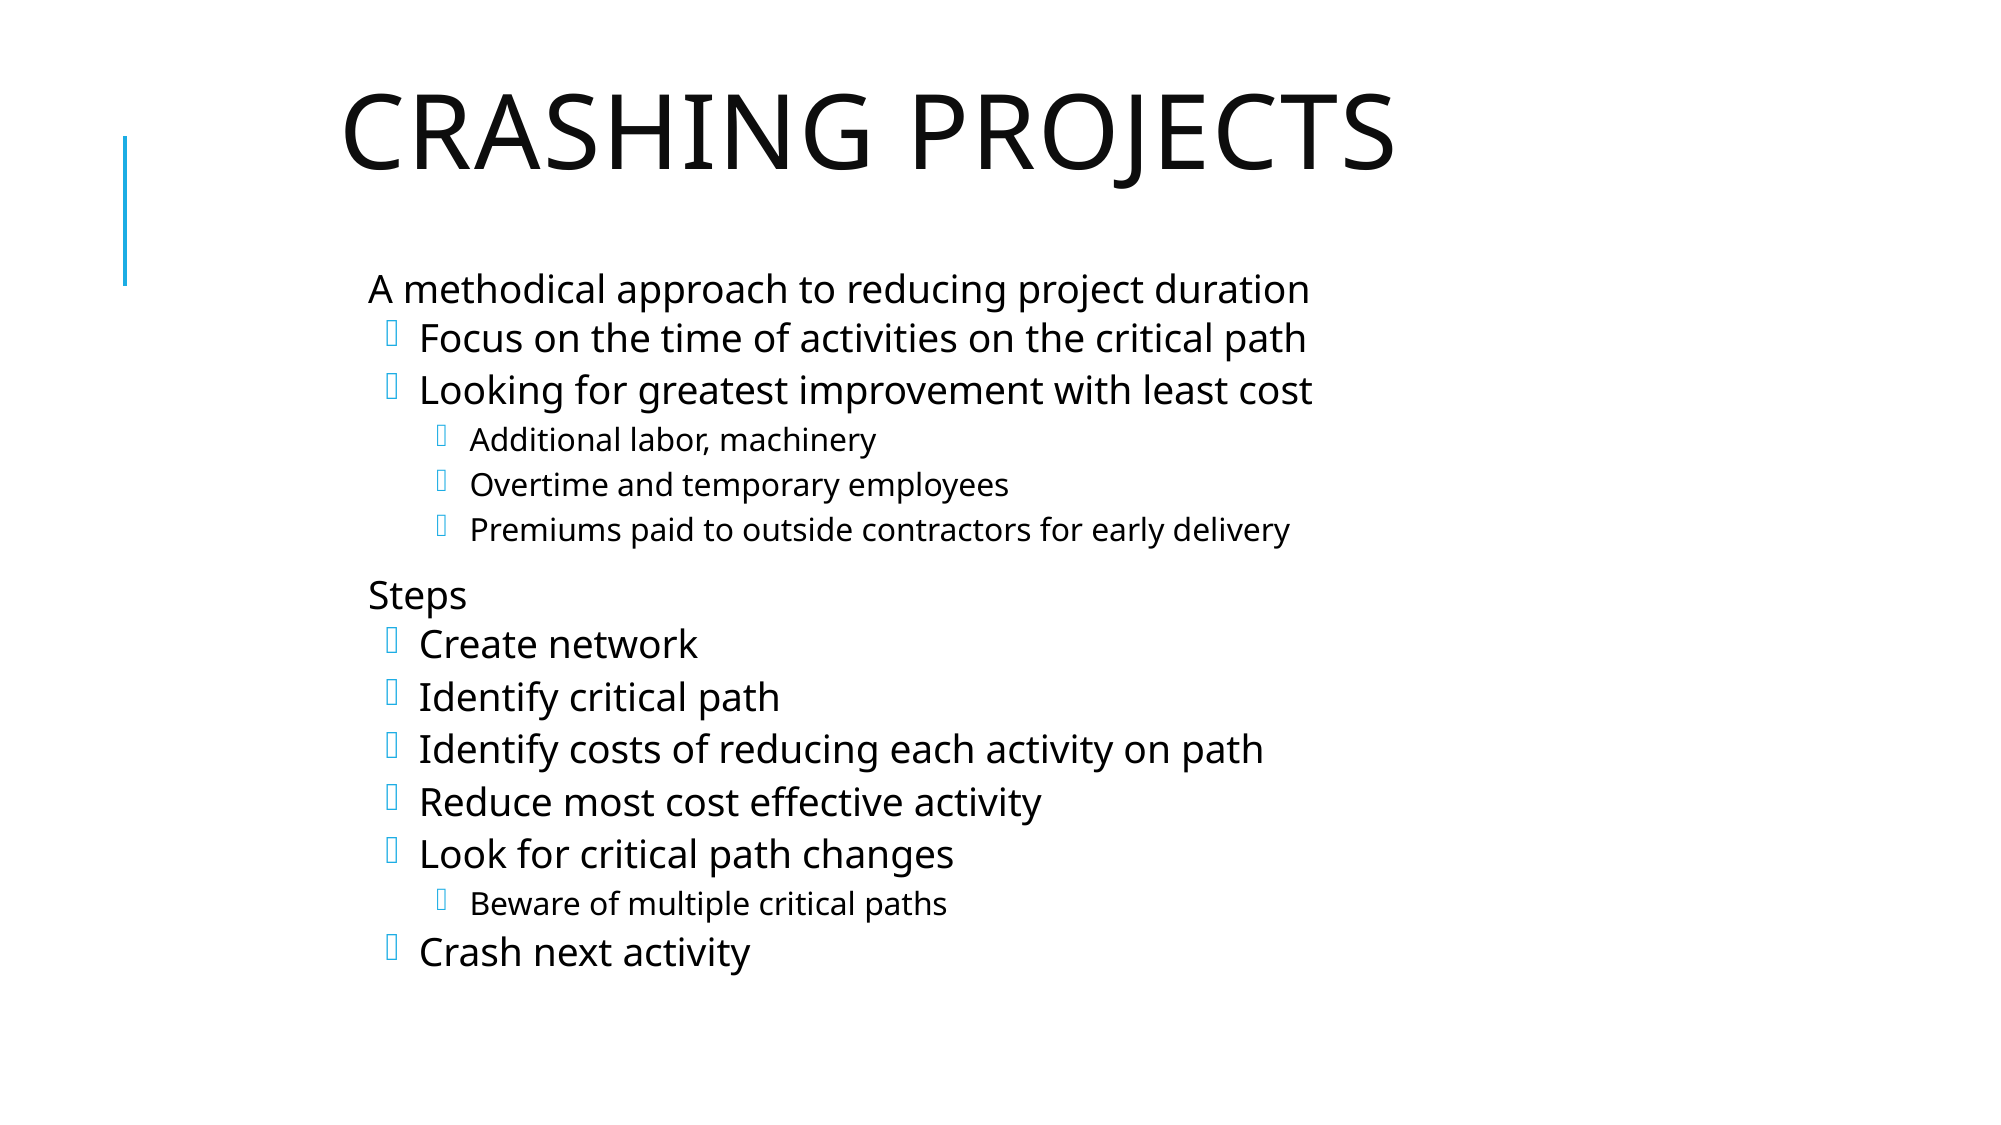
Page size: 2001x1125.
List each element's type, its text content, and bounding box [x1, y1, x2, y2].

list A methodical approach to reducing project duration Focus on the time of activities on the critical path Looking for greatest improvement with least cost Additional labor, machinery Overtime and temporary employees Premiums paid to outside contractors for early delivery Steps Create network Identify critical path Identify costs of reducing each activity on path Reduce most cost effective activity Look for critical path changes Beware of multiple critical paths Crash next activity [324, 262, 1675, 987]
title Crashing Projects [324, 72, 1675, 207]
